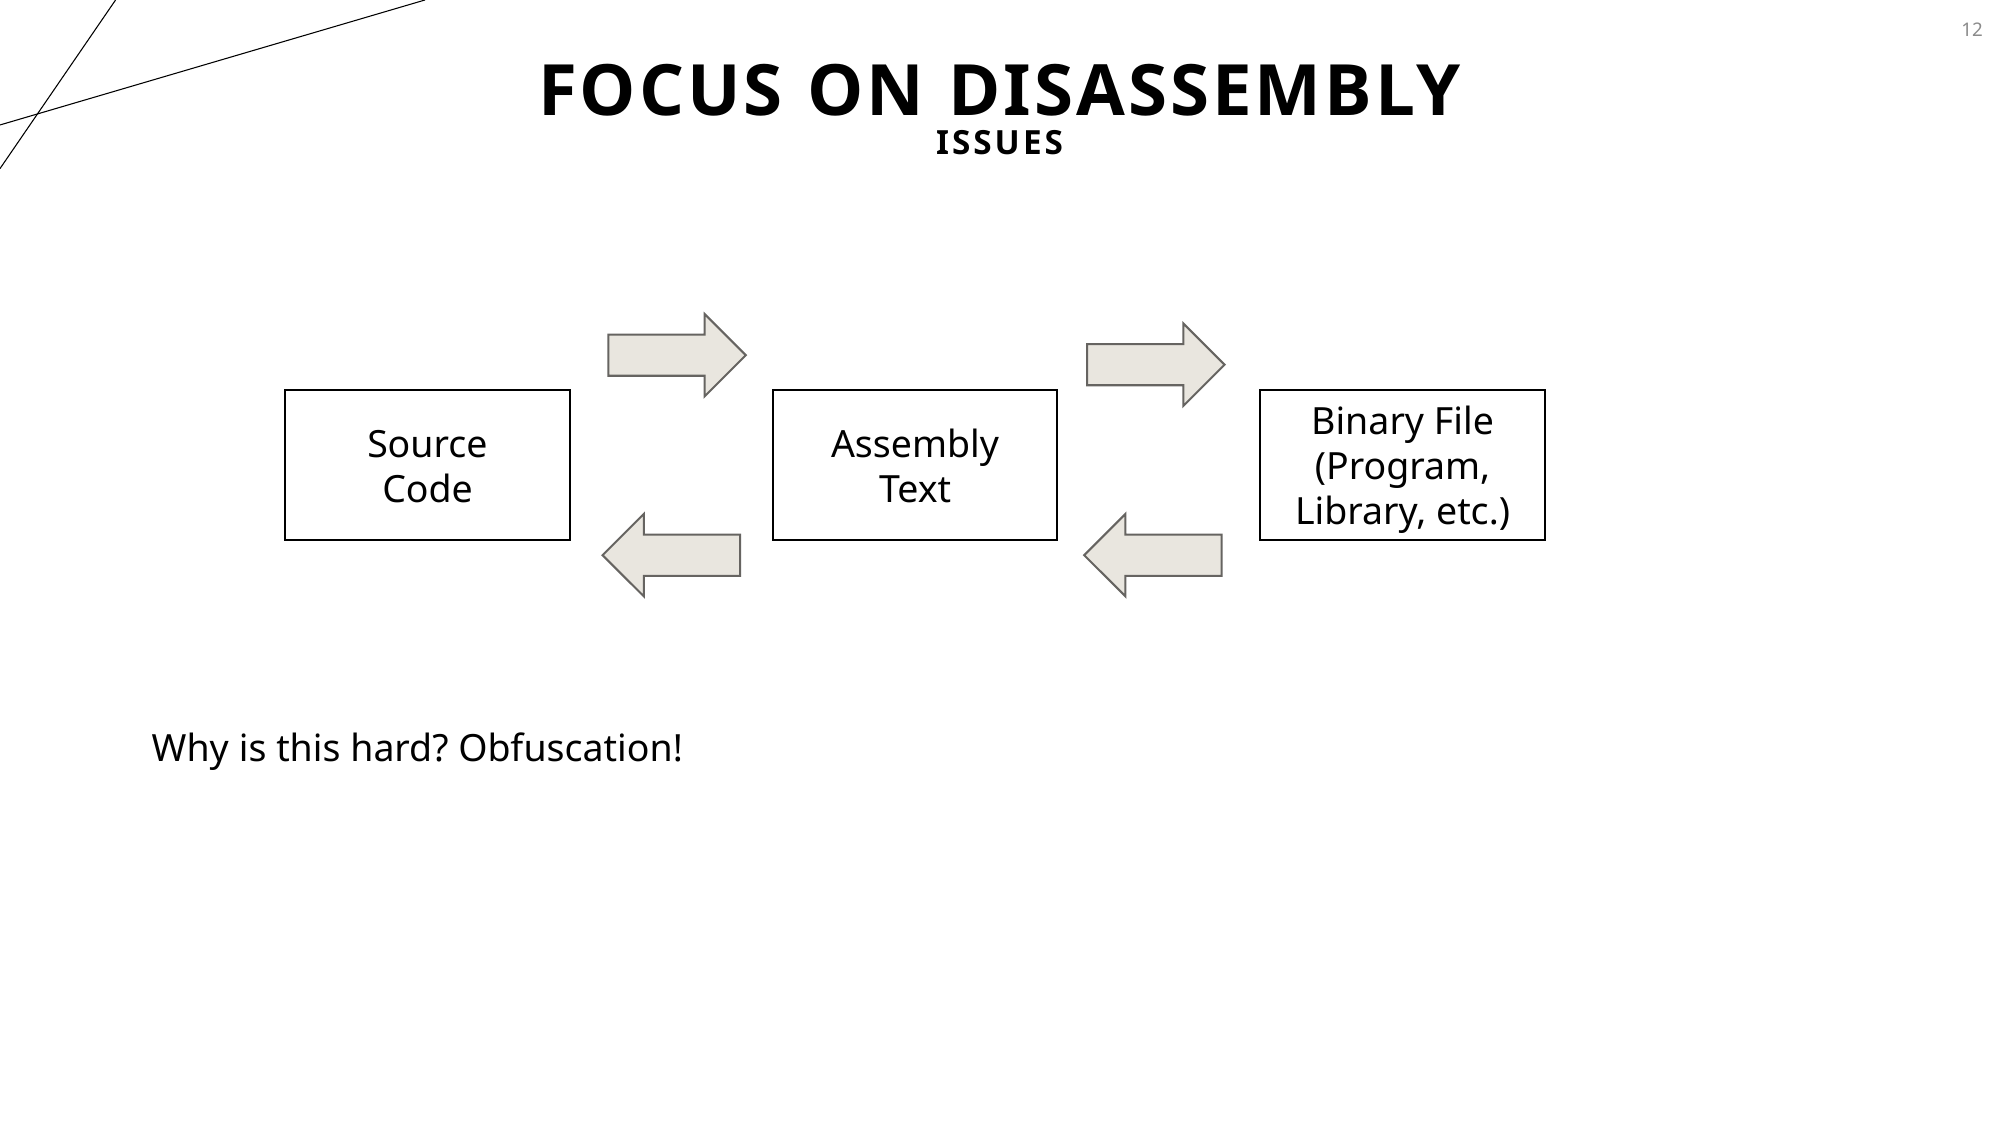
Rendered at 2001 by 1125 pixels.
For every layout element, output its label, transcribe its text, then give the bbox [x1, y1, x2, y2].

text_box [607, 311, 748, 399]
text_box [1086, 321, 1227, 409]
text_box [1082, 511, 1223, 599]
text_box Binary File (Program, Library, etc.) [1259, 389, 1546, 541]
text_box Assembly Text [772, 389, 1058, 541]
text_box Issues [1, 34, 1998, 253]
title Focus on DIsassembly [1, 0, 1999, 202]
text_box Why is this hard? Obfuscation! [136, 716, 1217, 777]
text_box Source Code [284, 389, 571, 541]
text_box [601, 511, 742, 599]
